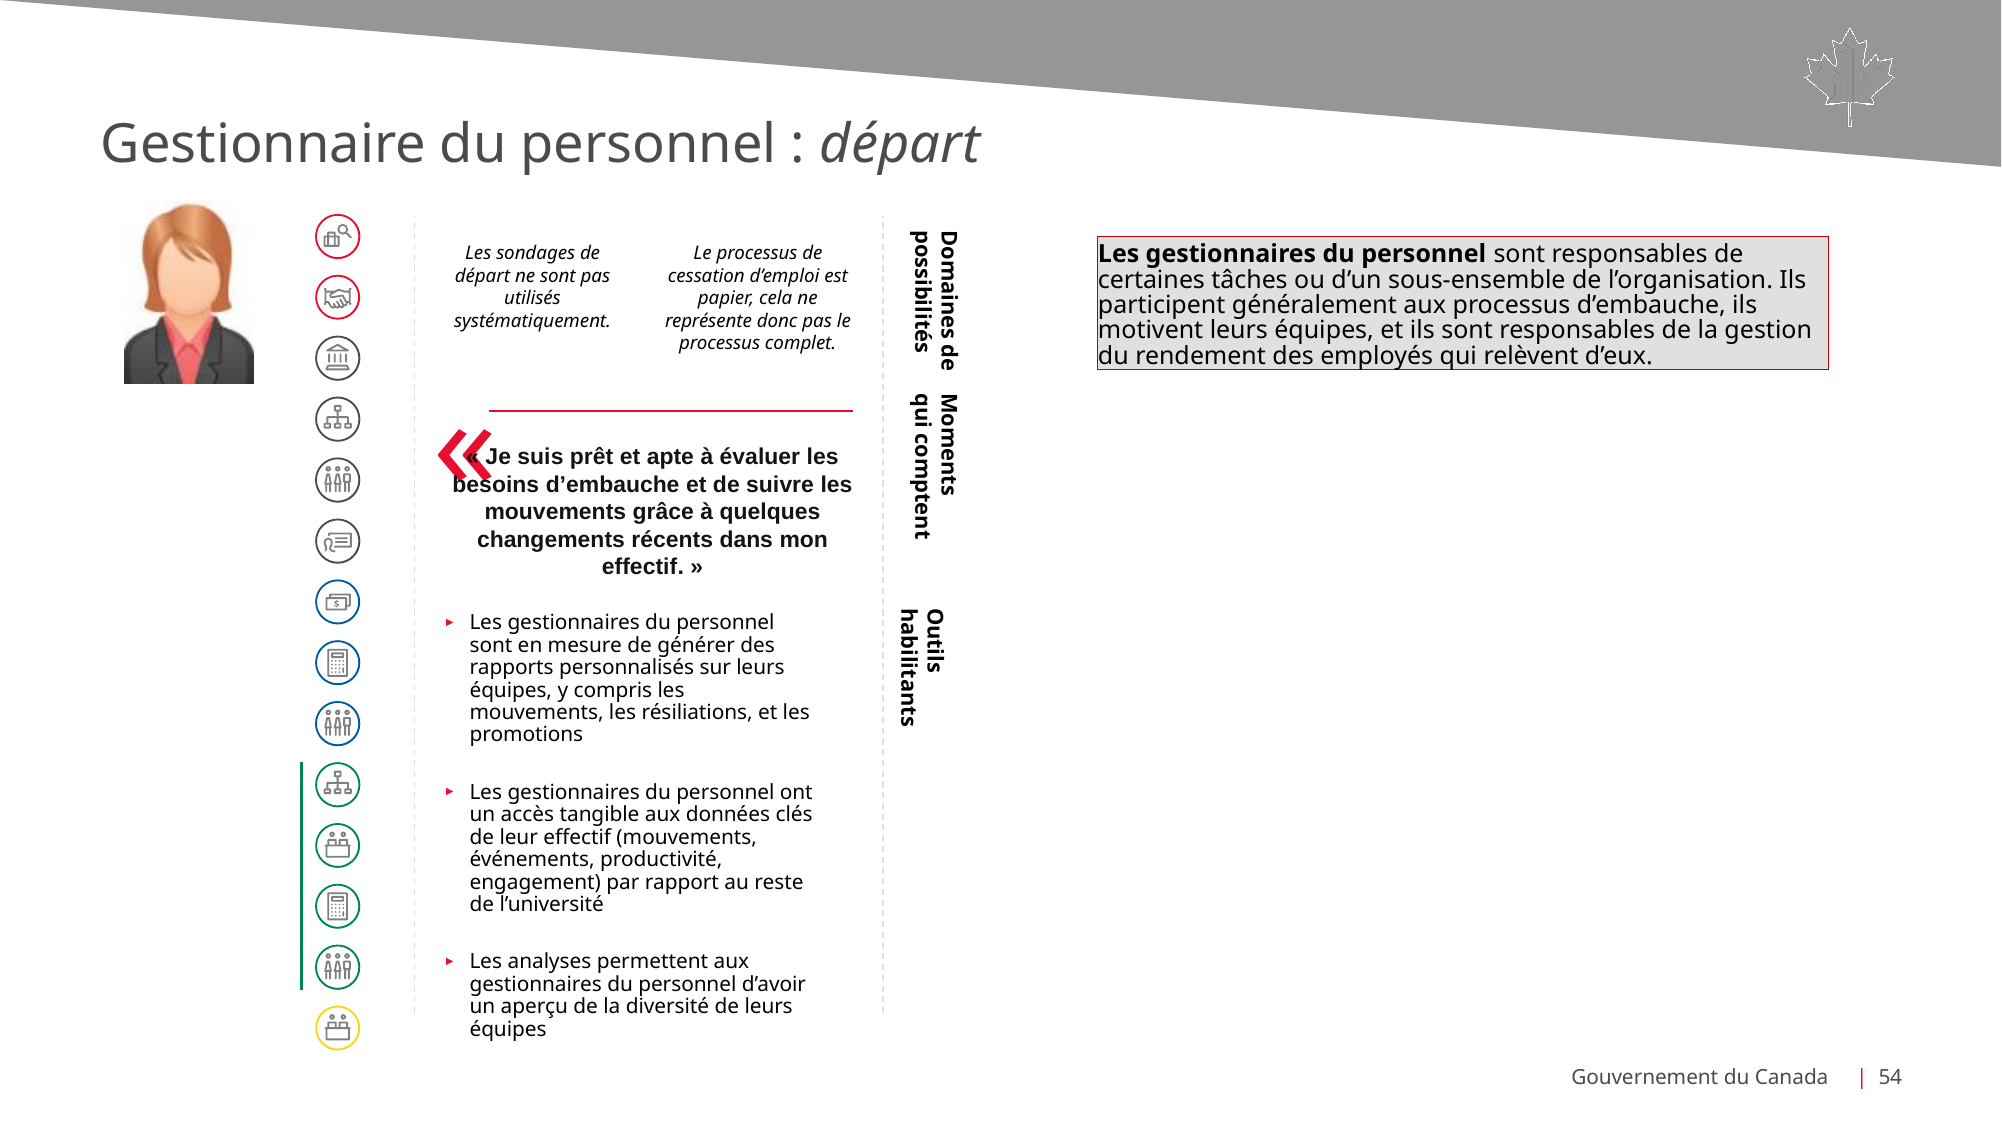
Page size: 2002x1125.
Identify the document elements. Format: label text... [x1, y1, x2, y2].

picture [1804, 26, 1895, 127]
text_box Domaines de possibilités [903, 215, 971, 378]
text_box Les gestionnaires du personnel sont en mesure de générer des rapports personnalisés sur leurs équipes, y compris les mouvements, les résiliations, et les promotions Les gestionnaires du personnel ont un accès tangible aux données clés de leur effectif (mouvements, événements, productivité, engagement) par rapport au reste de l’université Les analyses permettent aux gestionnaires du personnel d’avoir un aperçu de la diversité de leurs équipes [428, 604, 837, 1049]
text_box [301, 213, 361, 1051]
text_box « Je suis prêt et apte à évaluer les besoins d’embauche et de suivre les mouvements grâce à quelques changements récents dans mon effectif. » [428, 434, 877, 587]
picture [124, 200, 254, 384]
text_box « [420, 369, 490, 454]
text_box Moments qui comptent [903, 378, 971, 578]
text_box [426, 233, 872, 340]
text_box Gestionnaire du personnel : départ [100, 108, 1416, 174]
text_box Les gestionnaires du personnel sont responsables de certaines tâches ou d’un sous-ensemble de l’organisation. Ils participent généralement aux processus d’embauche, ils motivent leurs équipes, et ils sont responsables de la gestion du rendement des employés qui relèvent d’eux. [1097, 236, 1829, 370]
text_box Outils habilitants [889, 593, 957, 793]
